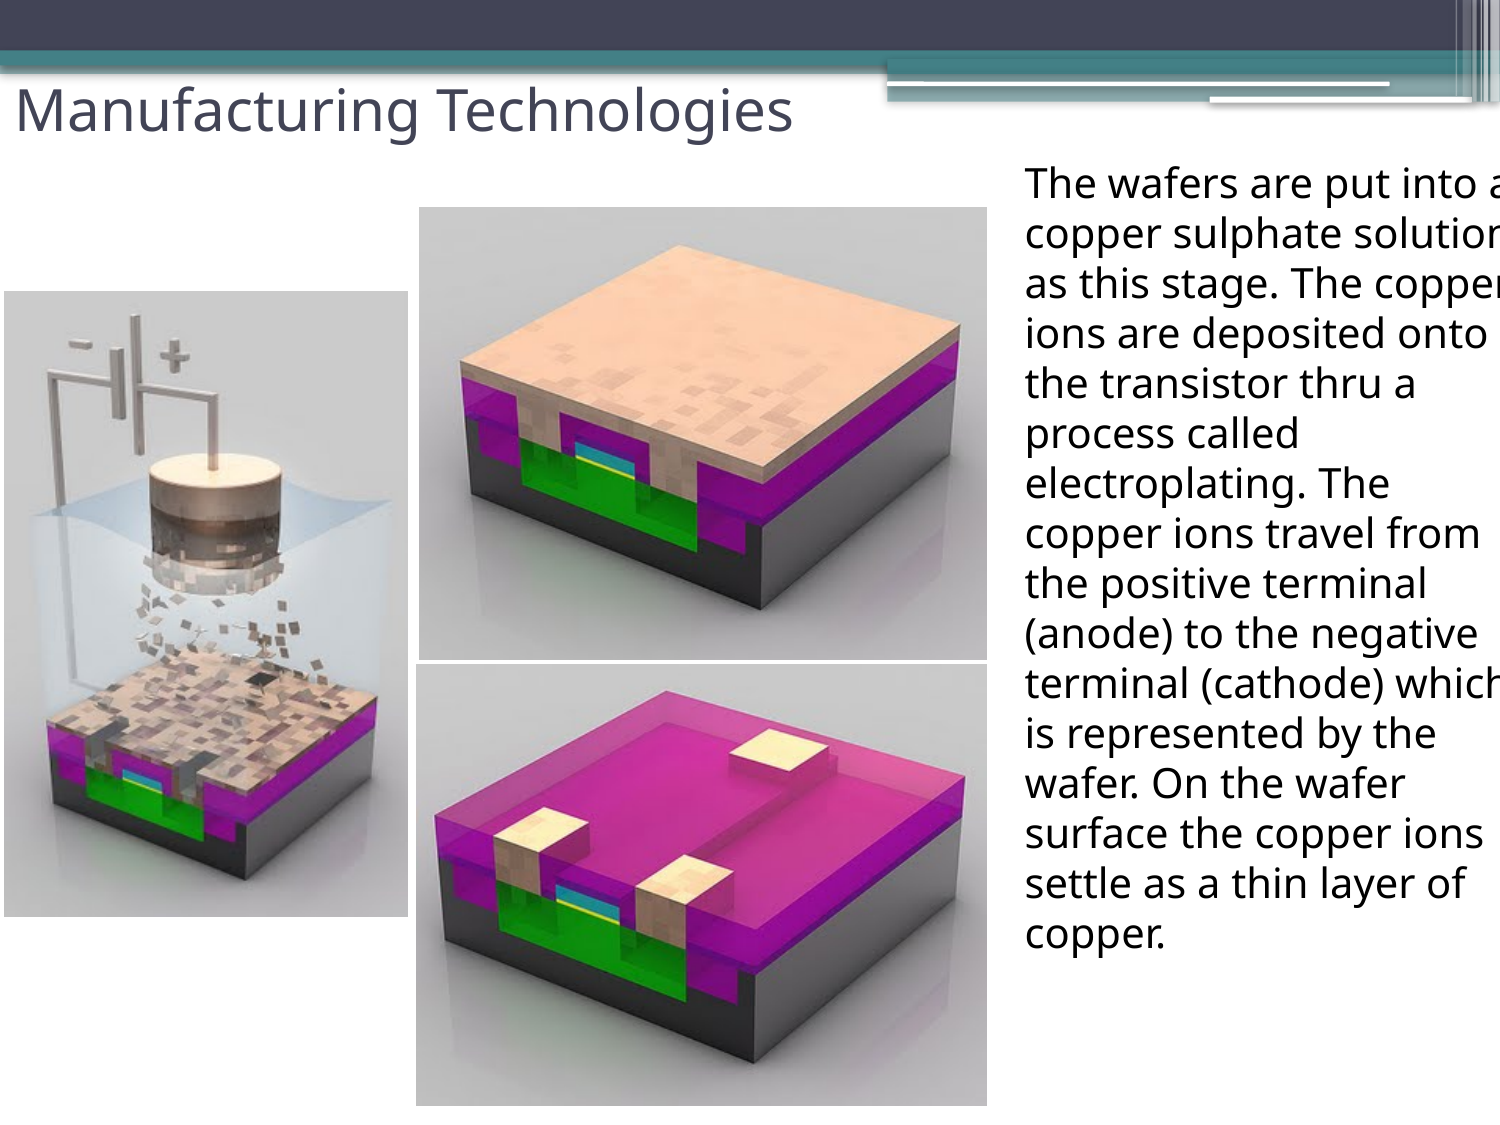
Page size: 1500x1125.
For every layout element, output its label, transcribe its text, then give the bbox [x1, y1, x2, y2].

text_box The wafers are put into a copper sulphate solution as this stage. The copper ions are deposited onto the transistor thru a process called electroplating. The copper ions travel from the positive terminal (anode) to the negative terminal (cathode) which is represented by the wafer. On the wafer surface the copper ions settle as a thin layer of copper. [1009, 148, 1500, 965]
picture [3, 291, 408, 918]
picture [419, 207, 987, 660]
picture [416, 664, 987, 1107]
title Manufacturing Technologies [0, 66, 1350, 149]
